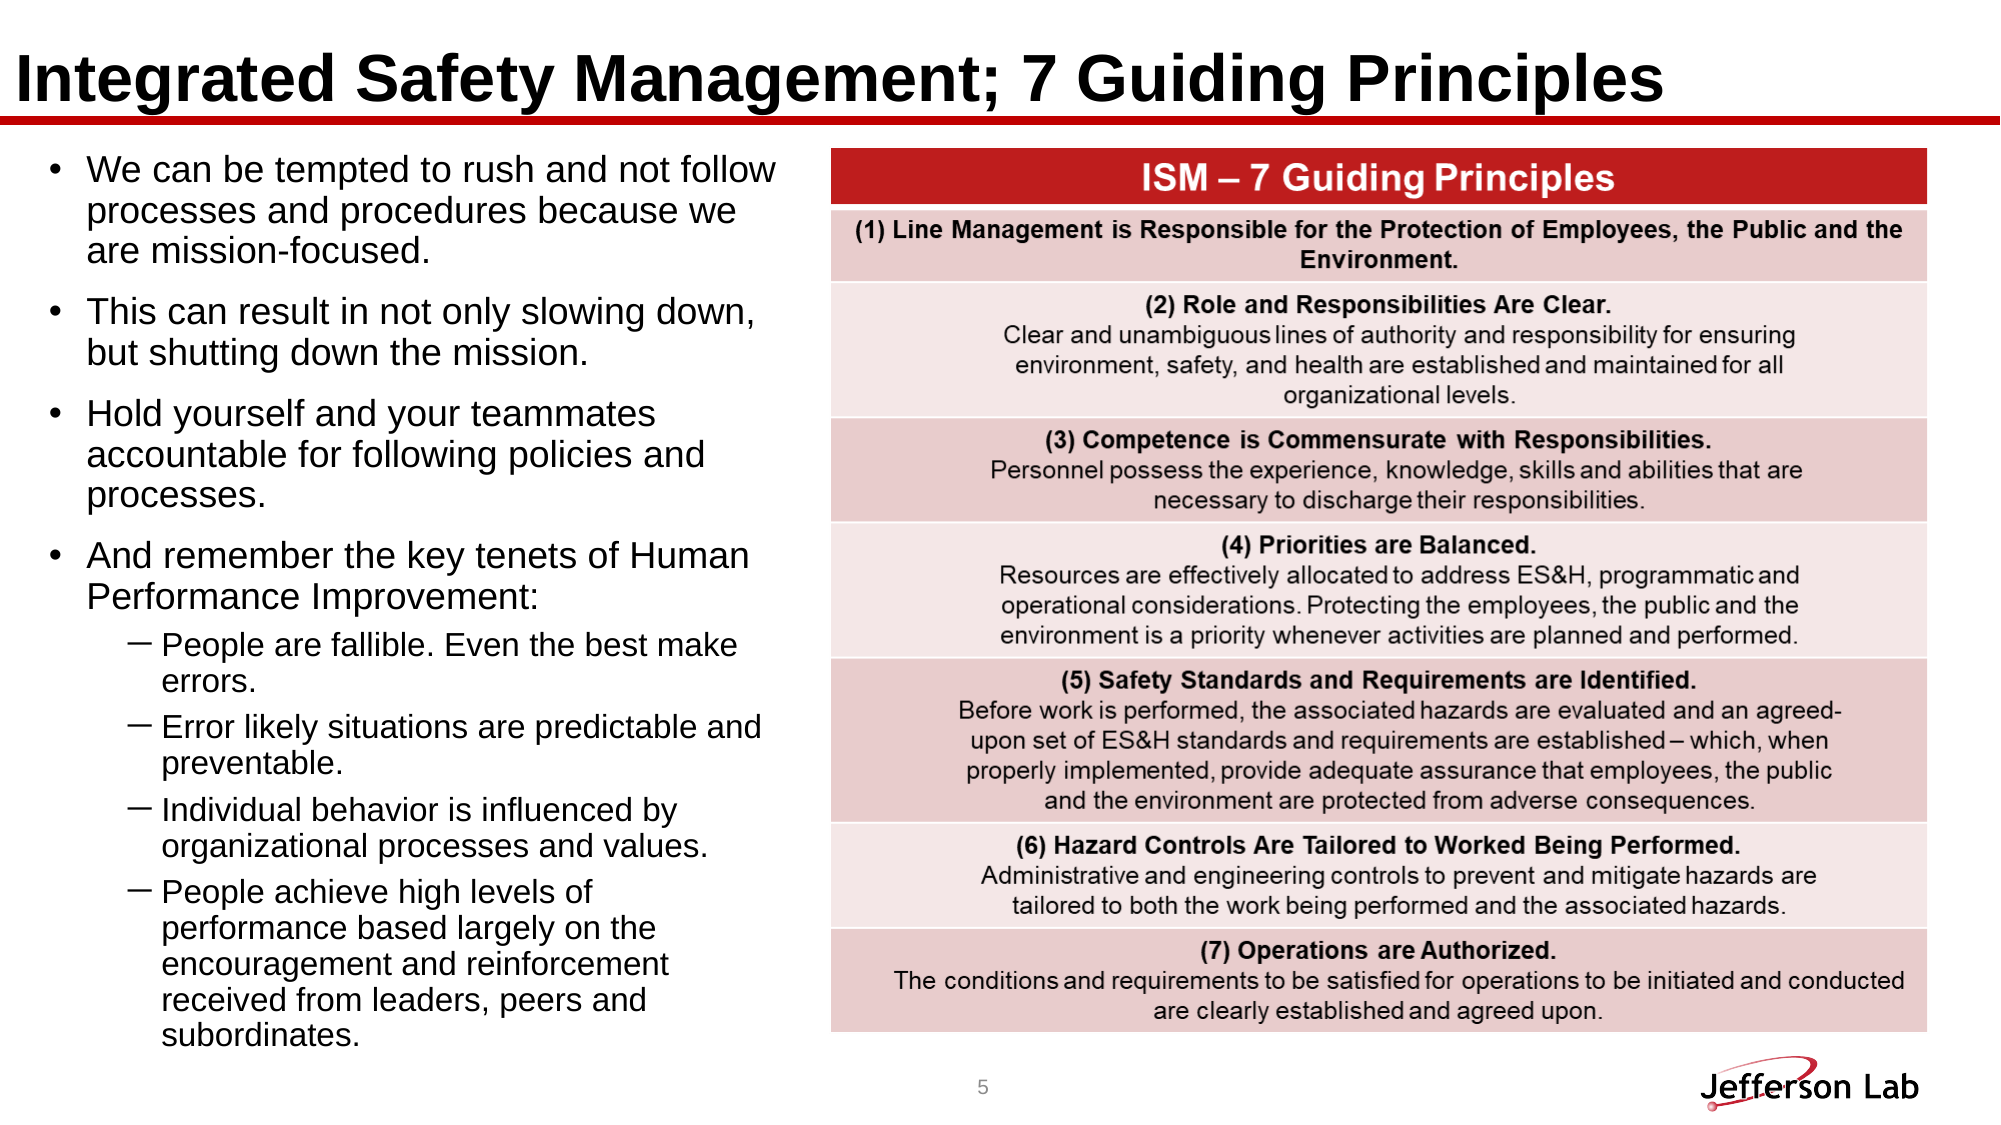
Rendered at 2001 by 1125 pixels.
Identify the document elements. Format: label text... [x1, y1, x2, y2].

picture [828, 141, 1933, 1040]
picture [1698, 1047, 1933, 1124]
title Integrated Safety Management; 7 Guiding Principles [0, 39, 1852, 120]
text_box We can be tempted to rush and not follow processes and procedures because we are mission-focused. This can result in not only slowing down, but shutting down the mission. Hold yourself and your teammates accountable for following policies and processes. And remember the key tenets of Human Performance Improvement: People are fallible. Even the best make errors. Error likely situations are predictable and preventable. Individual behavior is influenced by organizational processes and values. People achieve high levels of performance based largely on the encouragement and reinforcement received from leaders, peers and subordinates. [34, 143, 798, 1062]
slide_number 5 [924, 1060, 1042, 1111]
